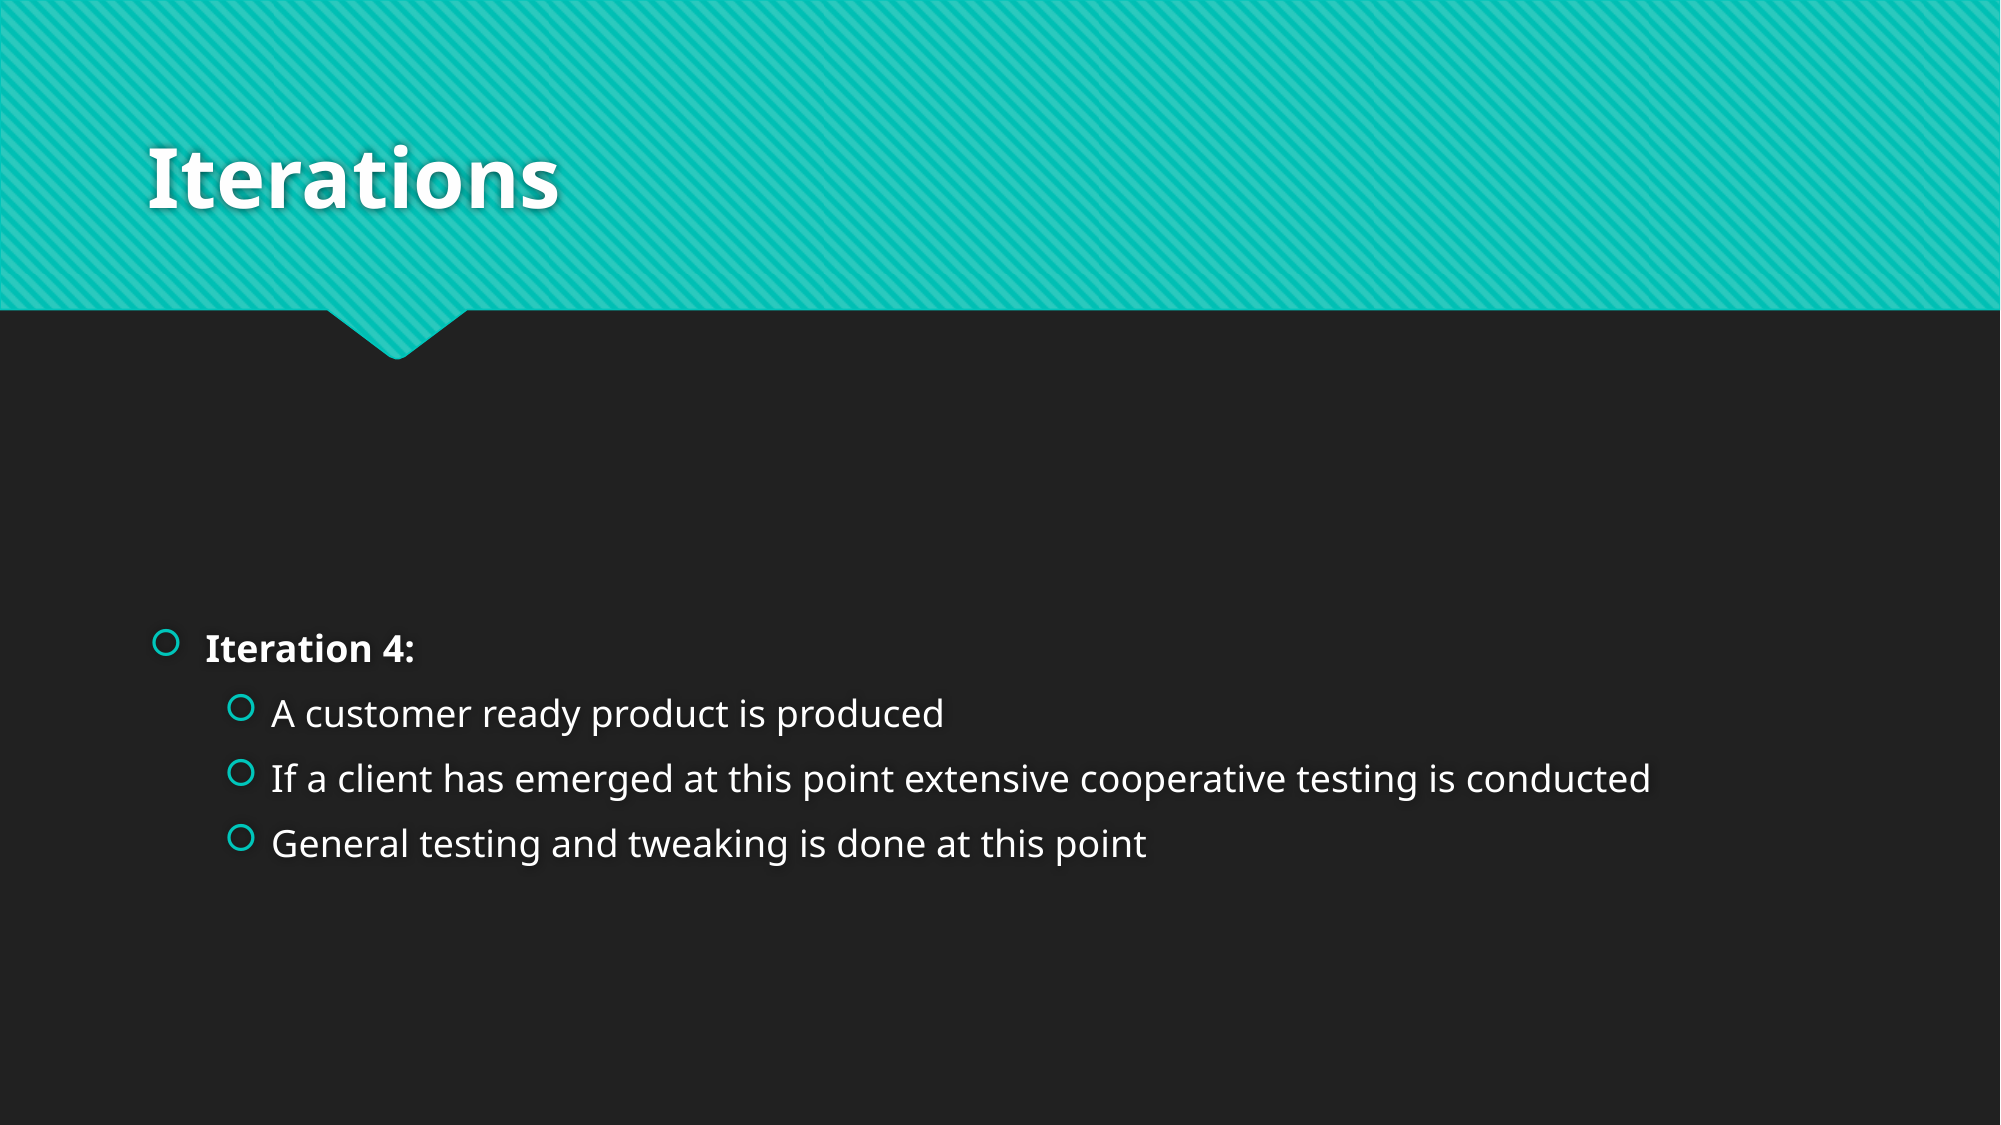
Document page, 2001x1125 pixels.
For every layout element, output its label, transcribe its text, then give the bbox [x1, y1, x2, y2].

list Iteration 4: A customer ready product is produced If a client has emerged at this point extensive cooperative testing is conducted General testing and tweaking is done at this point [134, 364, 1866, 1125]
title Iterations [132, 73, 1868, 233]
